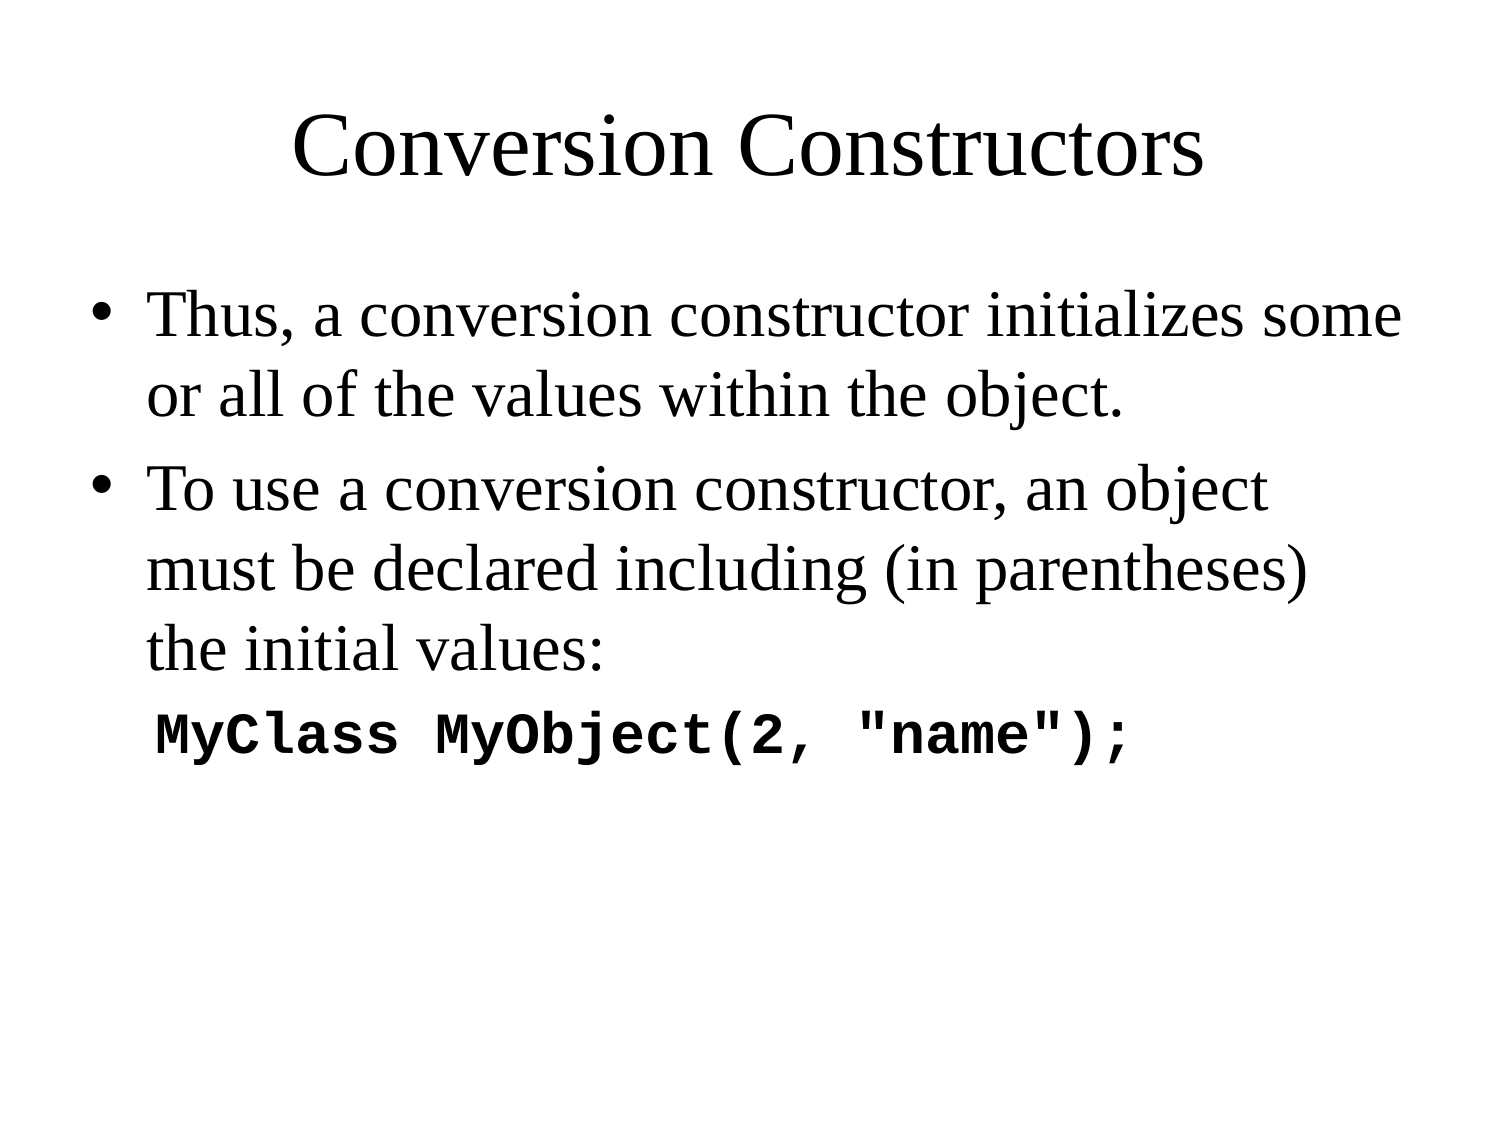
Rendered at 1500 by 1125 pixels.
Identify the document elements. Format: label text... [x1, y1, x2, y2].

title Conversion Constructors [75, 45, 1425, 233]
list Thus, a conversion constructor initializes some or all of the values within the object. To use a conversion constructor, an object must be declared including (in parentheses) the initial values: MyClass MyObject(2, "name"); [75, 262, 1425, 1005]
